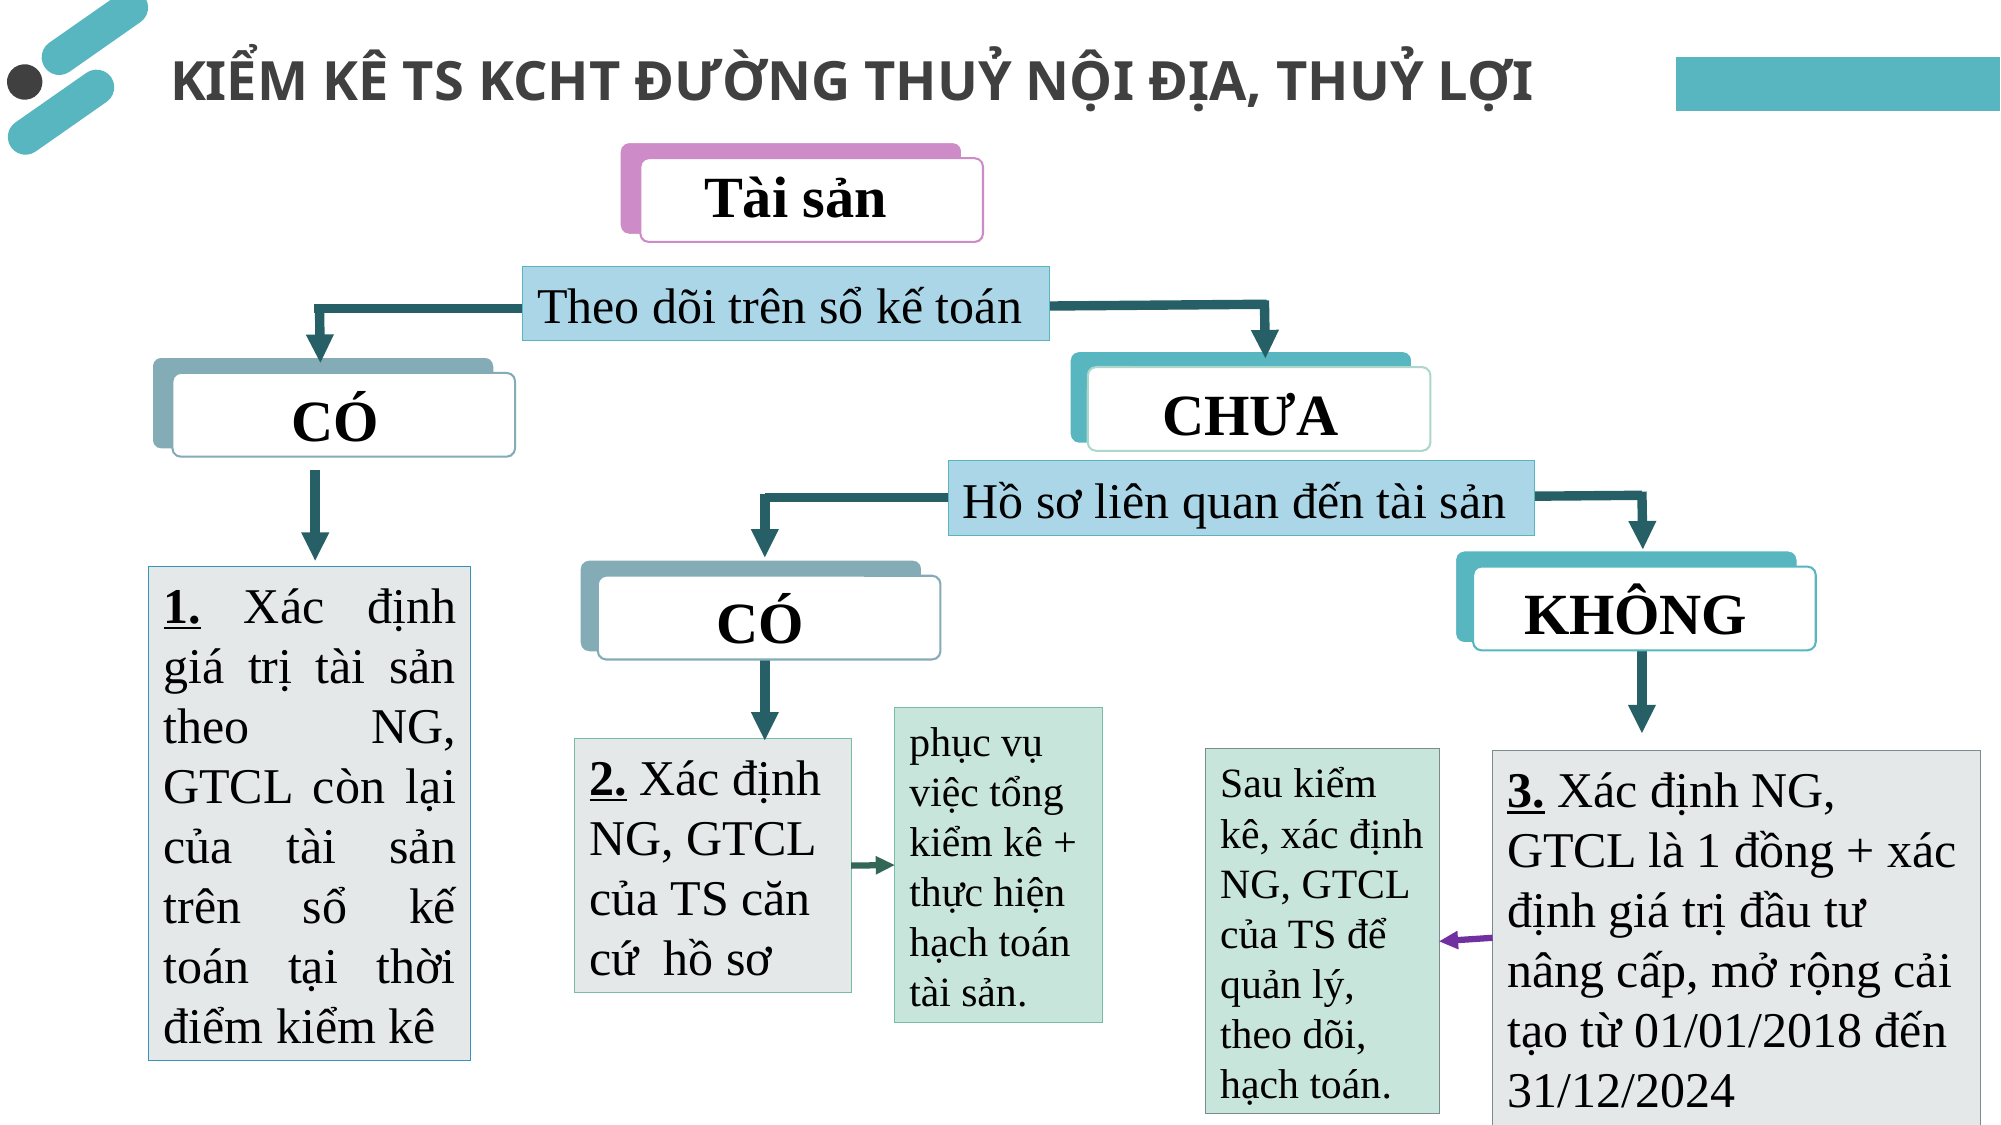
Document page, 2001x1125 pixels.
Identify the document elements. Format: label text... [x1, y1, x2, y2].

text_box Sau kiểm kê, xác định NG, GTCL của TS để quản lý, theo dõi, hạch toán. [1205, 748, 1440, 1114]
text_box [578, 558, 924, 654]
text_box phục vụ việc tổng kiểm kê + thực hiện hạch toán tài sản. [894, 707, 1103, 1023]
text_box [1068, 349, 1414, 445]
text_box 1. Xác định giá trị tài sản theo NG, GTCL còn lại của tài sản trên sổ kế toán tại thời điểm kiểm kê [148, 566, 471, 1061]
text_box Hồ sơ liên quan đến tài sản [948, 460, 1535, 536]
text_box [637, 158, 984, 242]
text_box 3. Xác định NG, GTCL là 1 đồng + xác định giá trị đầu tư nâng cấp, mở rộng cải tạo từ 01/01/2018 đến 31/12/2024 [1492, 750, 1981, 1125]
text_box Theo dõi trên sổ kế toán [522, 266, 1050, 341]
text_box 2. Xác định NG, GTCL của TS căn cứ hồ sơ [574, 738, 852, 993]
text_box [595, 575, 941, 665]
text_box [1085, 367, 1431, 456]
text_box [150, 355, 496, 451]
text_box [0, 14, 156, 130]
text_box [1470, 566, 1816, 656]
text_box [1453, 549, 1799, 645]
text_box [618, 140, 964, 236]
text_box KIỂM KÊ TS KCHT ĐƯỜNG THUỶ NỘI ĐỊA, THUỶ LỢI [156, 38, 1642, 119]
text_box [170, 372, 516, 462]
